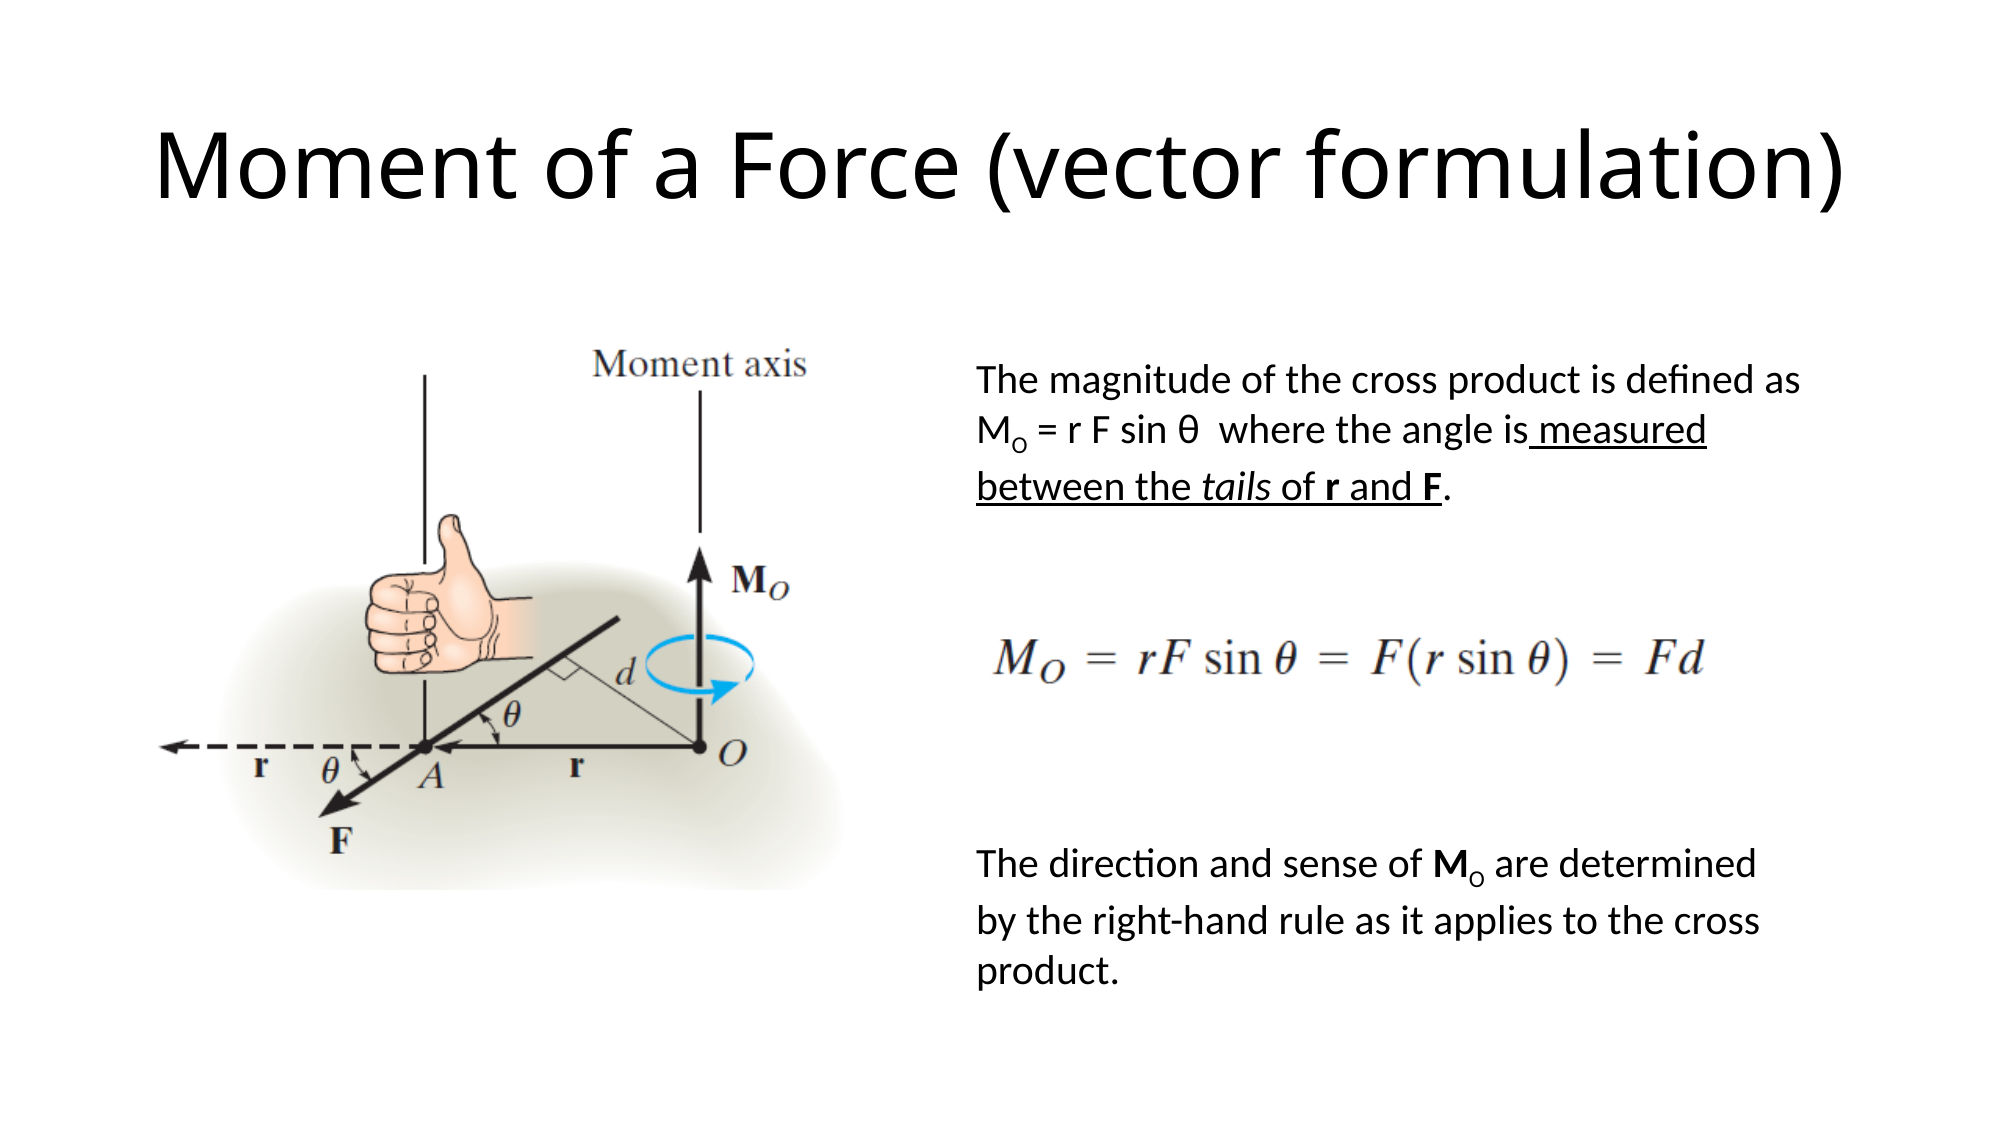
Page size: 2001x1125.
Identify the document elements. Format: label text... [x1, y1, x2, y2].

text_box The direction and sense of MO are determined by the right-hand rule as it applies to the cross product. [961, 828, 1824, 1000]
text_box The magnitude of the cross product is defined as MO = r F sin θ where the angle is measured between the tails of r and F. [961, 344, 1845, 516]
title Moment of a Force (vector formulation) [137, 59, 1863, 278]
picture [137, 311, 868, 890]
picture [979, 597, 1735, 720]
